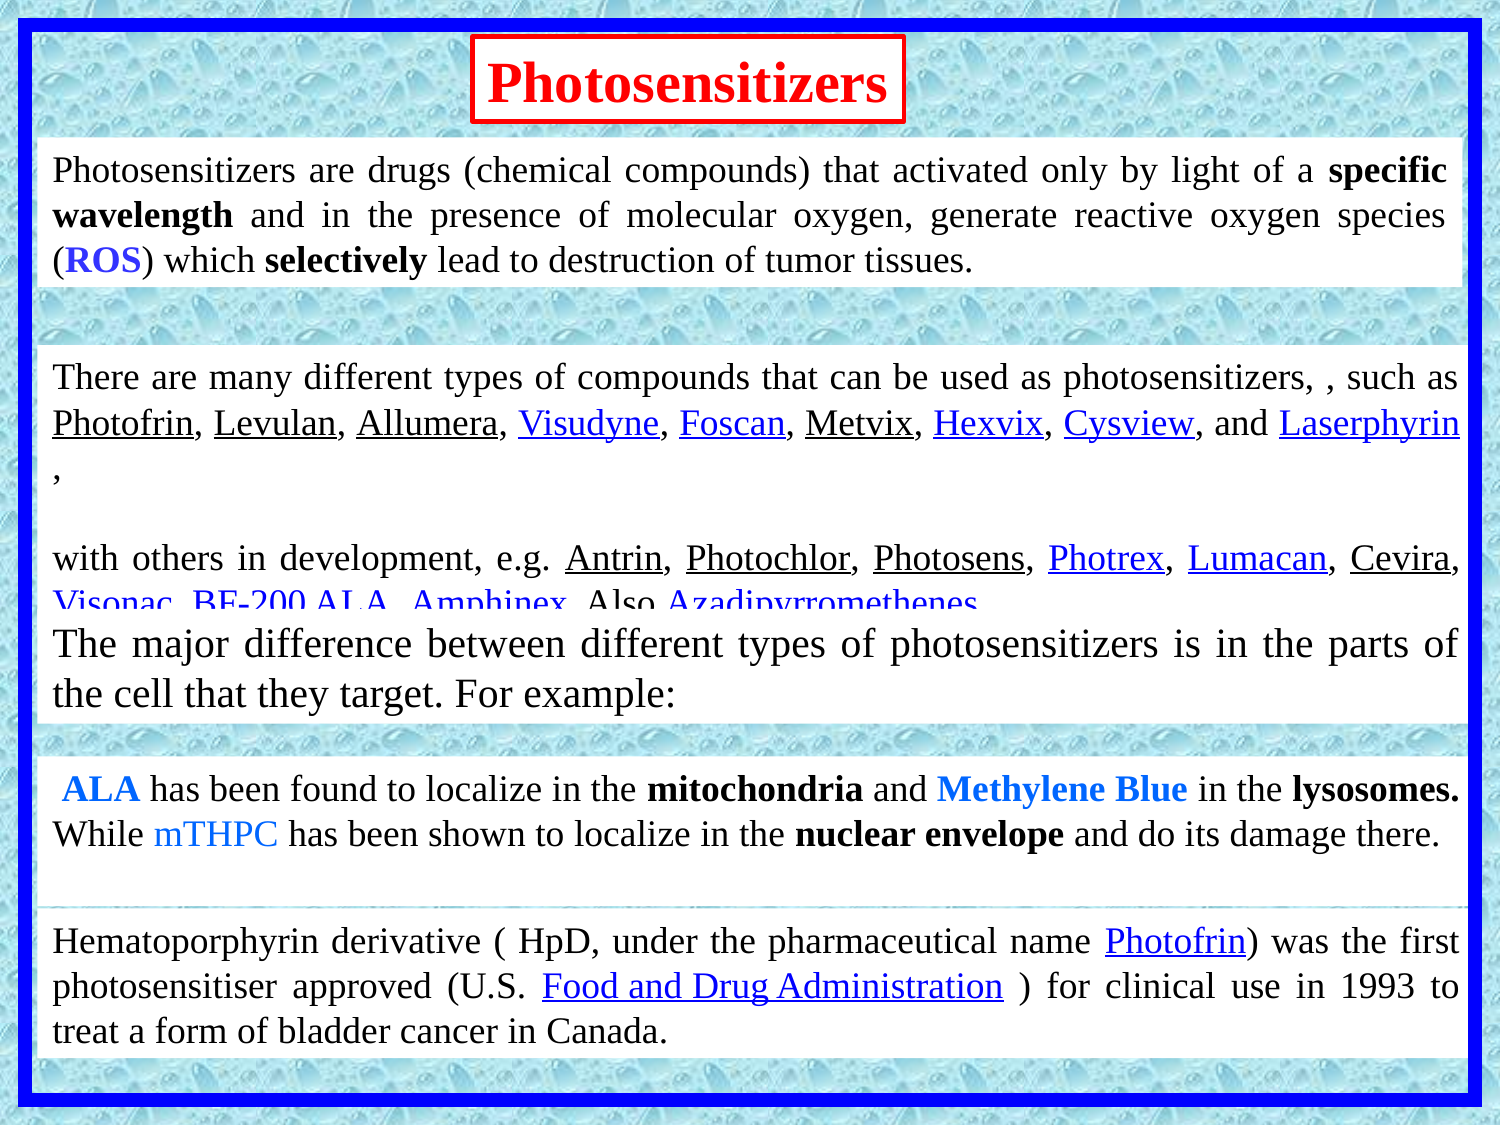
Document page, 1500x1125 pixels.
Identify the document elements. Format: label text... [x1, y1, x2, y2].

picture [0, 0, 1500, 1125]
text_box Photosensitizers are drugs (chemical compounds) that activated only by light of a specific wavelength and in the presence of molecular oxygen, generate reactive oxygen species (ROS) which selectively lead to destruction of tumor tissues. [37, 137, 1463, 288]
text_box [24, 24, 1475, 1100]
